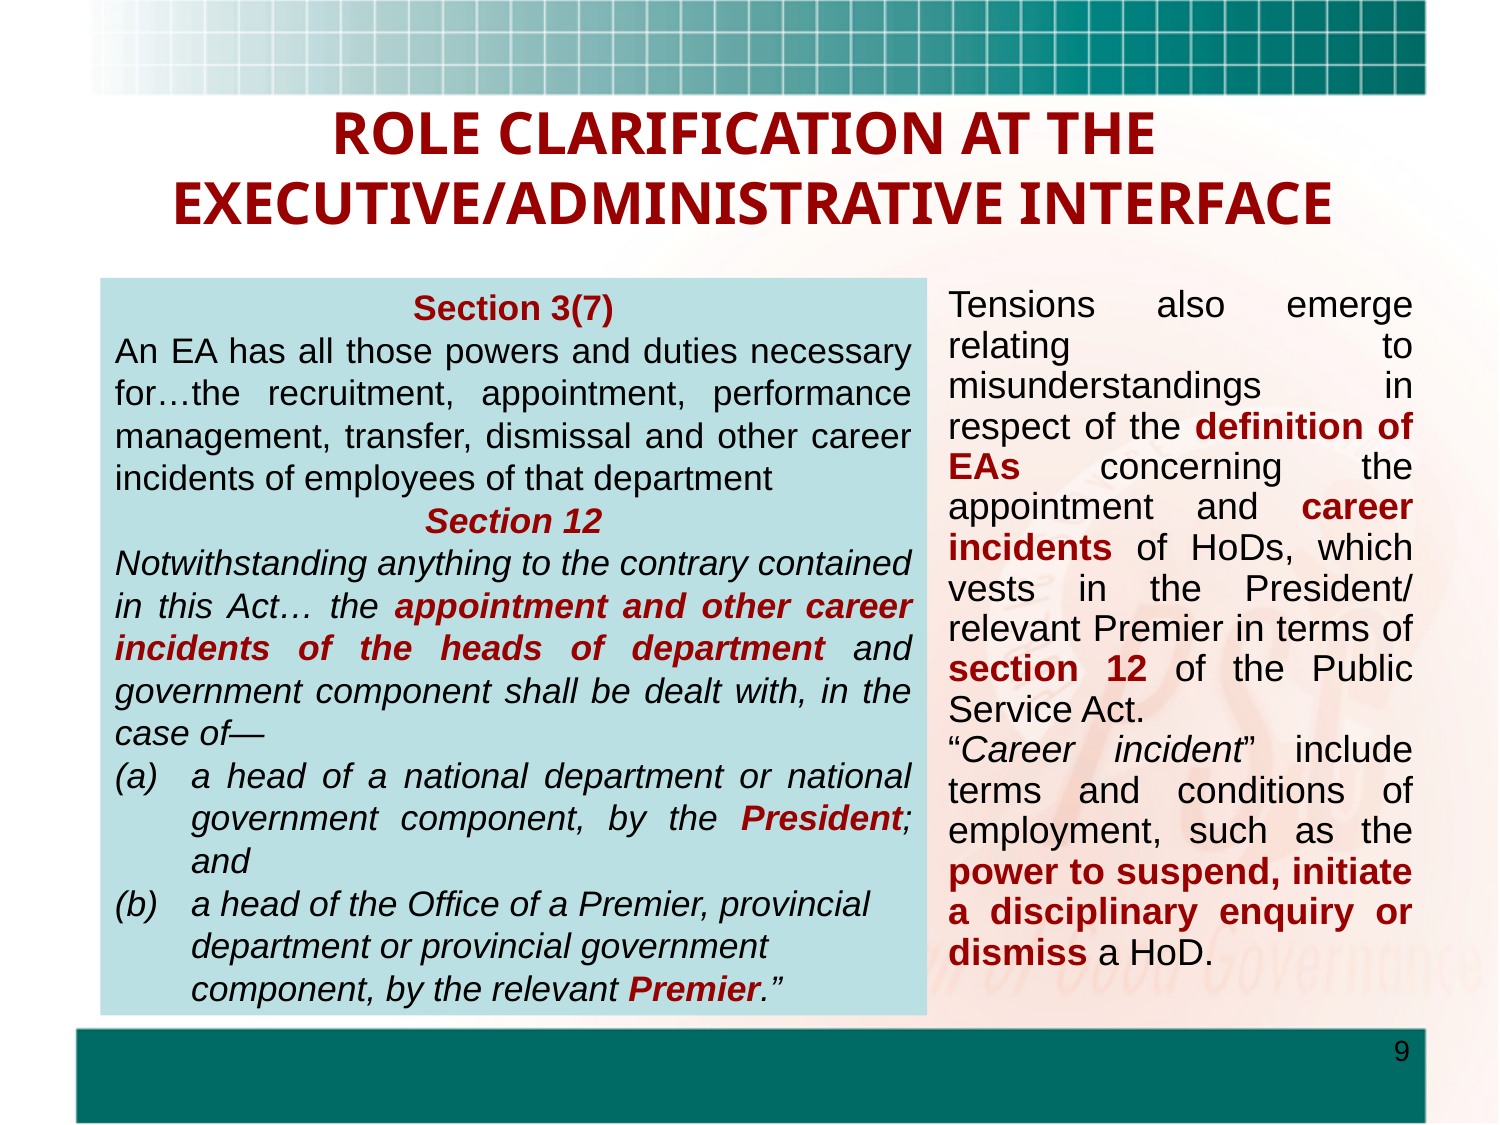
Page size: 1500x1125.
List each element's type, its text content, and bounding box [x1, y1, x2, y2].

text_box Section 3(7) An EA has all those powers and duties necessary for…the recruitment, appointment, performance management, transfer, dismissal and other career incidents of employees of that department Section 12 Notwithstanding anything to the contrary contained in this Act… the appointment and other career incidents of the heads of department and government component shall be dealt with, in the case of— (a) a head of a national department or national government component, by the President; and (b) a head of the Office of a Premier, provincial department or provincial government component, by the relevant Premier.” [100, 277, 928, 1016]
picture [0, 0, 1500, 90]
title ROLE CLARIFICATION AT THE EXECUTIVE/ADMINISTRATIVE INTERFACE [0, 90, 1500, 242]
picture [0, 242, 1500, 1125]
list Tensions also emerge relating to misunderstandings in respect of the definition of EAs concerning the appointment and career incidents of HoDs, which vests in the President/ relevant Premier in terms of section 12 of the Public Service Act. “Career incident” include terms and conditions of employment, such as the power to suspend, initiate a disciplinary enquiry or dismiss a HoD. [895, 277, 1429, 1036]
slide_number 9 [1074, 1024, 1426, 1103]
